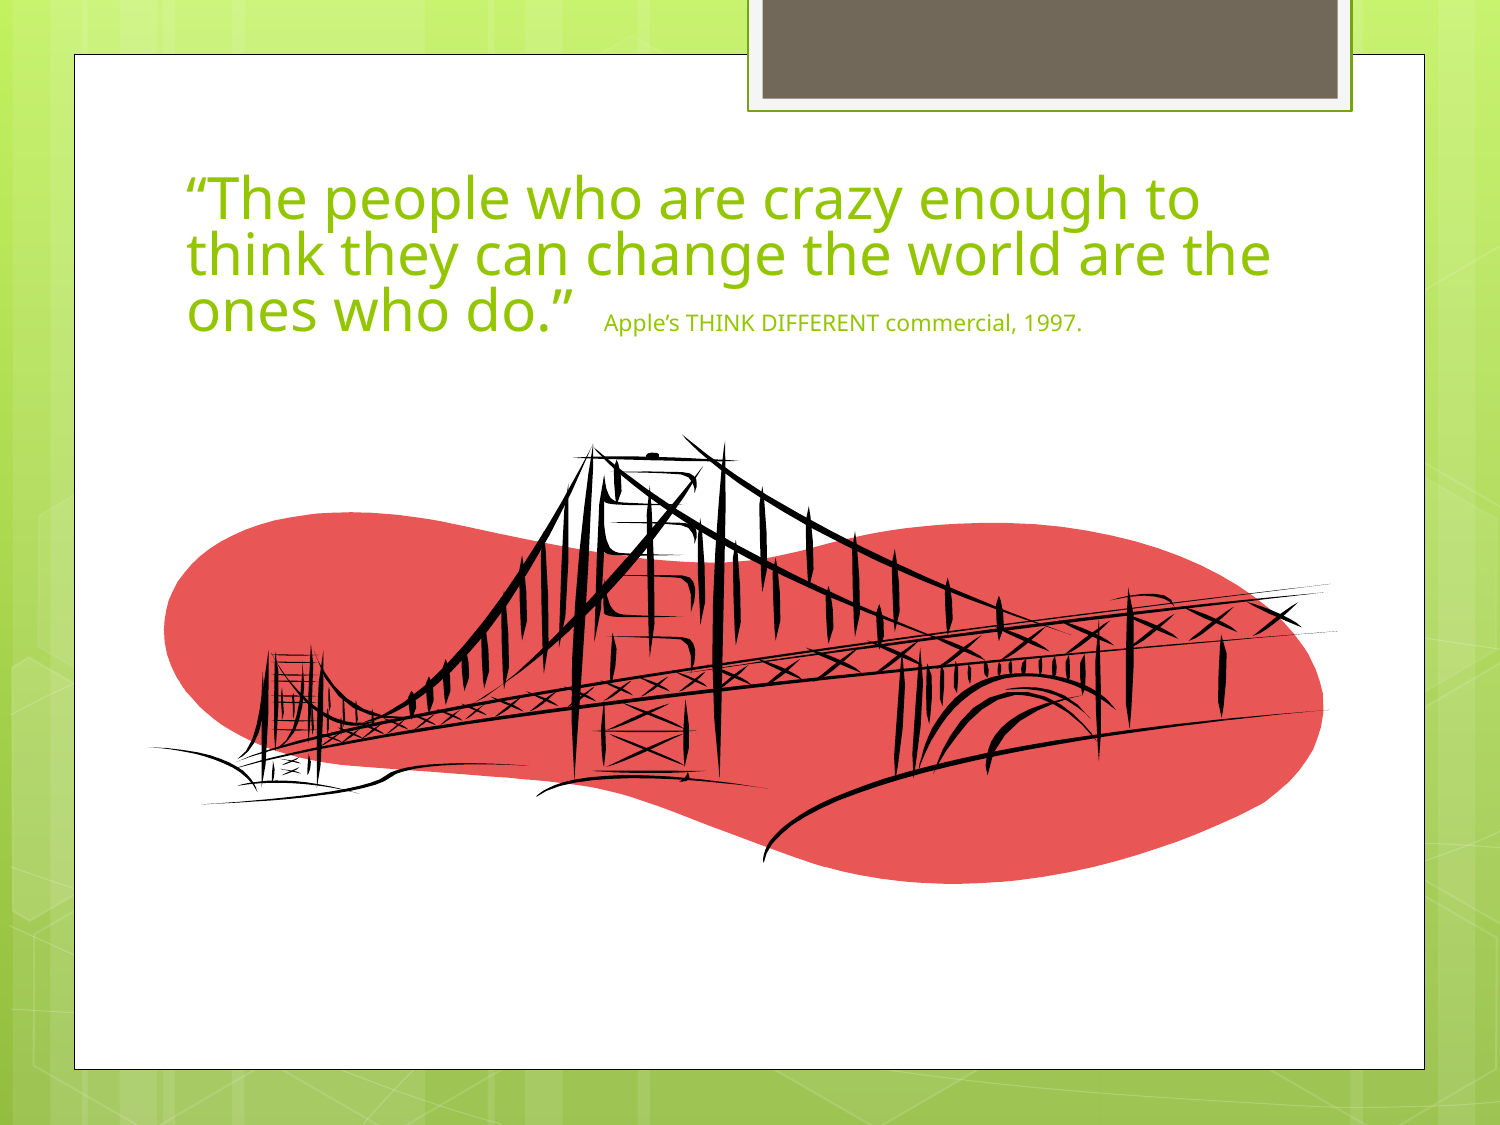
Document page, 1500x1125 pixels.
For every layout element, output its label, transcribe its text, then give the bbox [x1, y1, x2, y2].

title “The people who are crazy enough to think they can change the world are the ones who do.” Apple’s THINK DIFFERENT commercial, 1997. [171, 162, 1324, 350]
picture [148, 434, 1339, 885]
